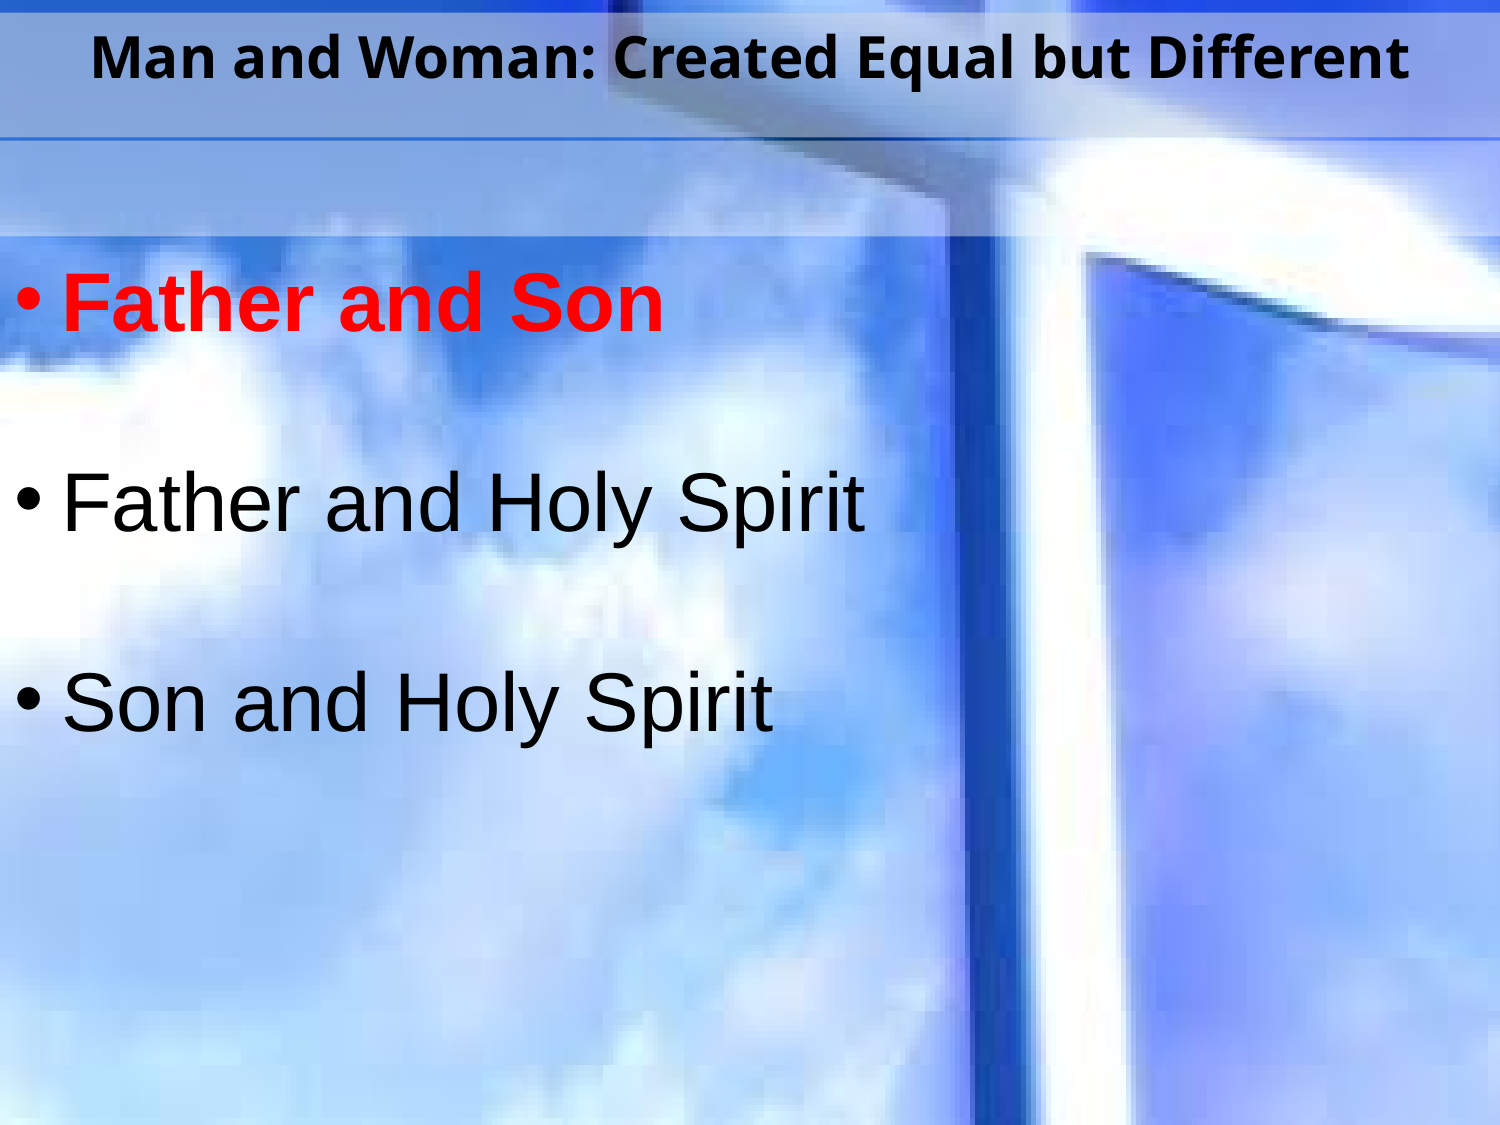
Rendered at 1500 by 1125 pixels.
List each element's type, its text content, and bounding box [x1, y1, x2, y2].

picture [0, 0, 1500, 12]
text_box Father and Son Father and Holy Spirit Son and Holy Spirit [0, 140, 1500, 1125]
text_box Man and Woman: Created Equal but Different [0, 12, 1500, 138]
